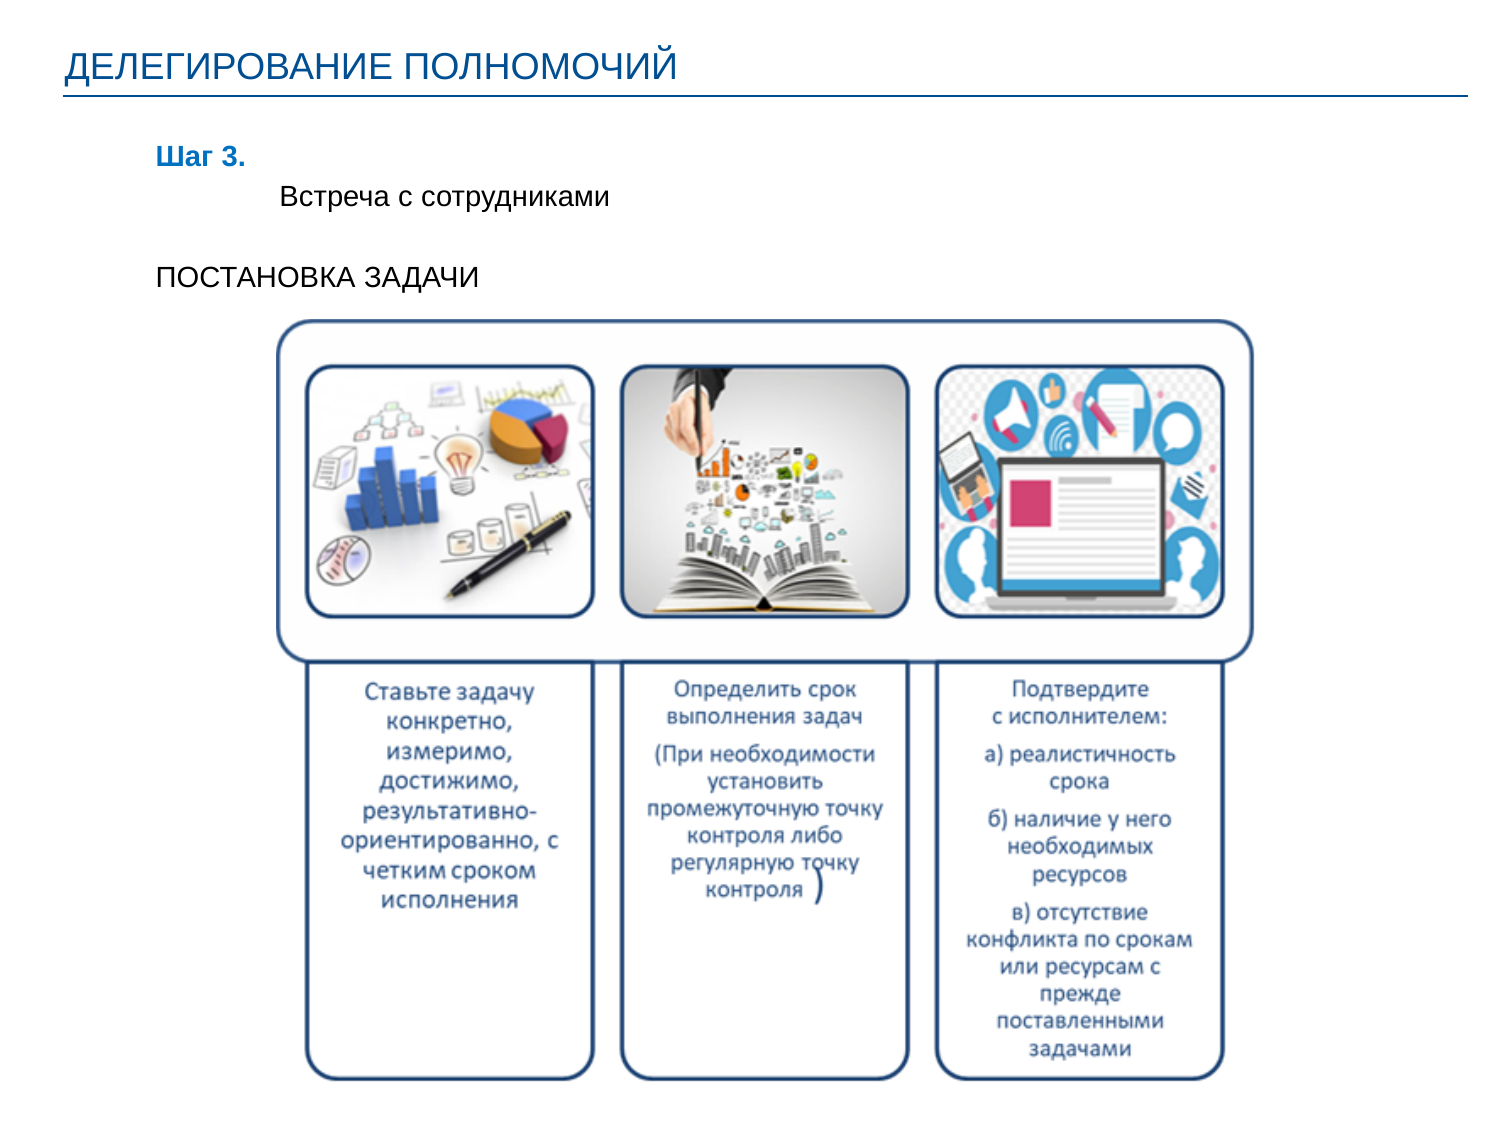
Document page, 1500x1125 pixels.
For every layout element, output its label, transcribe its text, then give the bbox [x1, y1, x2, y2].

picture [276, 319, 1256, 1083]
text_box Шаг 3. Встреча с сотрудниками ПОСТАНОВКА ЗАДАЧИ [140, 124, 1284, 301]
title ДЕЛЕГИРОВАНИЕ ПОЛНОМОЧИЙ [49, 43, 1376, 91]
